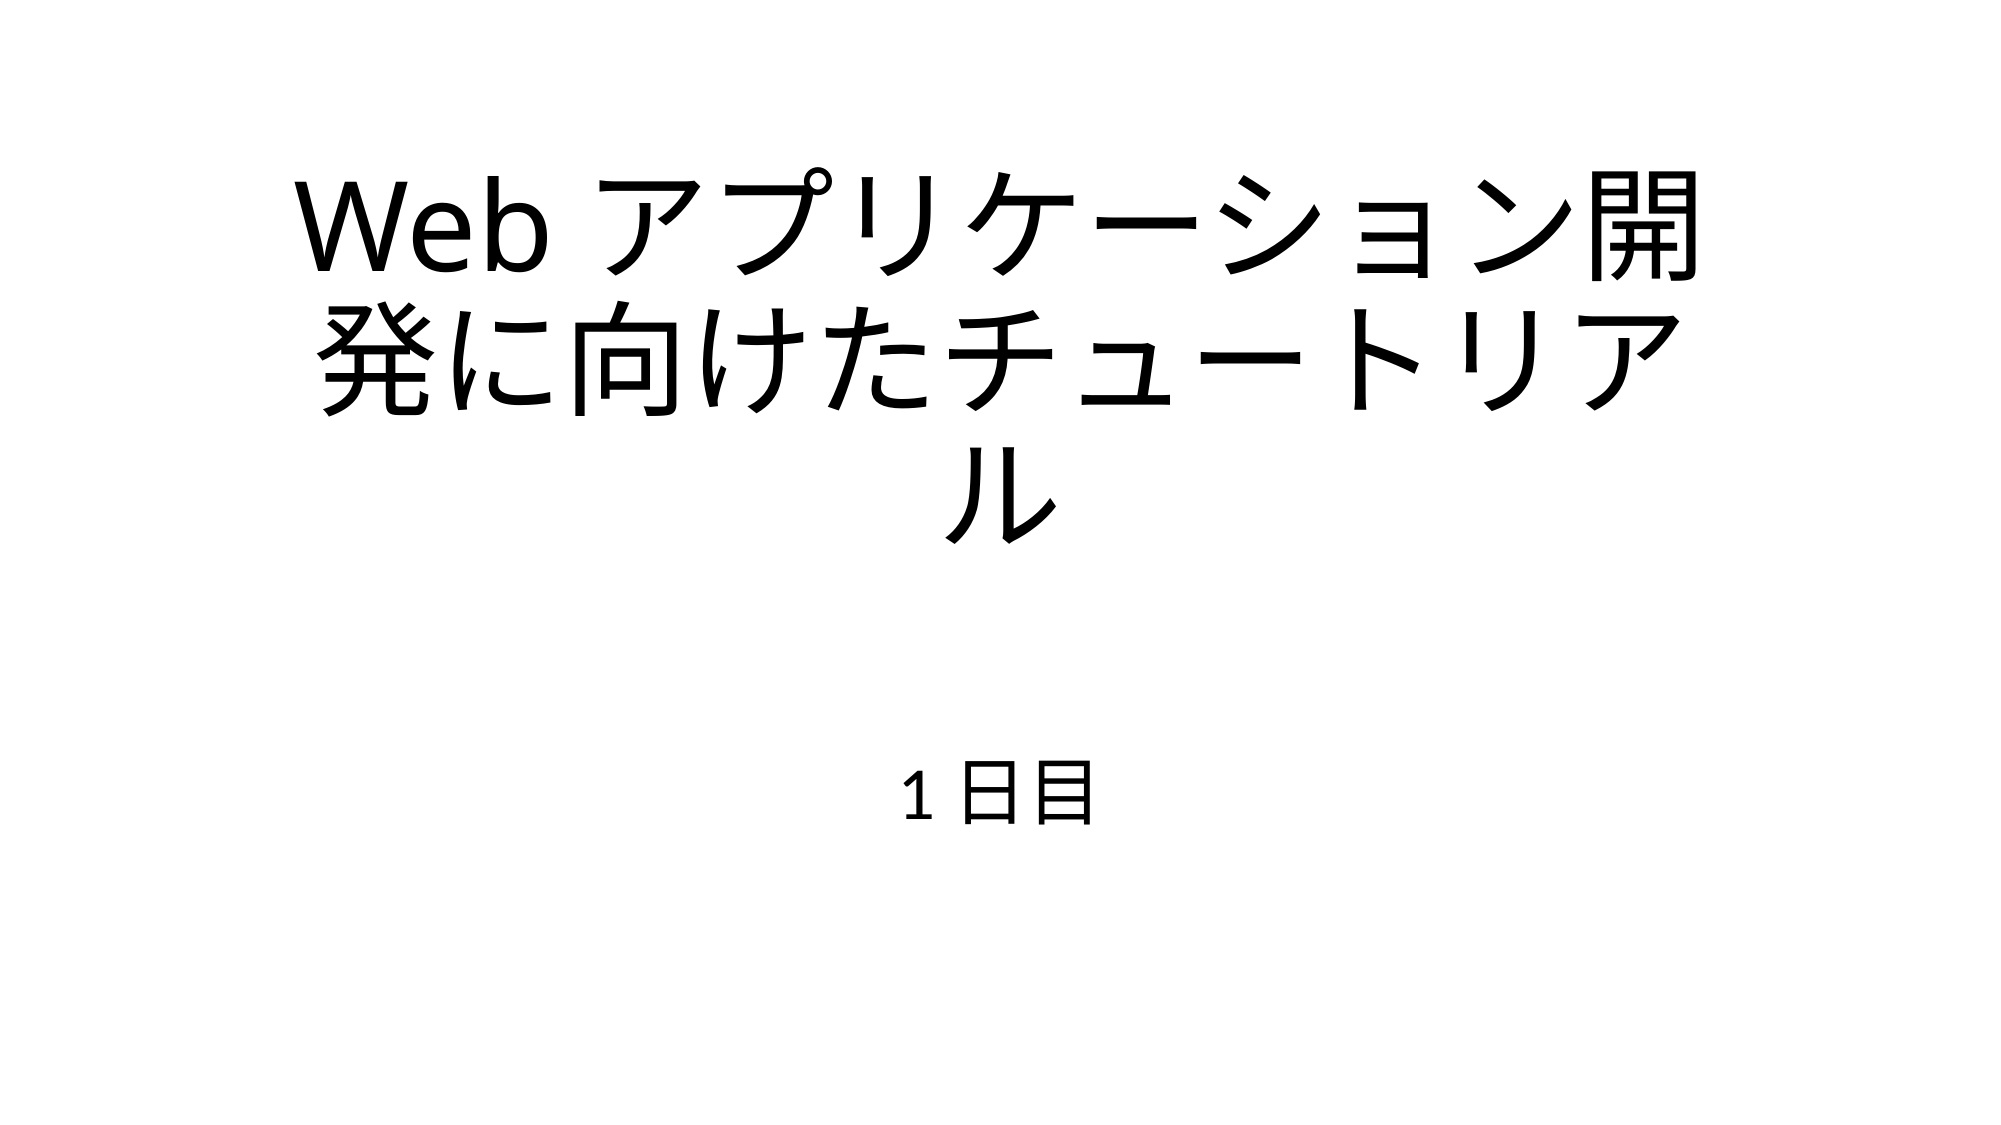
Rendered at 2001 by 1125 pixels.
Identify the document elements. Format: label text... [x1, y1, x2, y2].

title Webアプリケーション開発に向けたチュートリアル [249, 184, 1750, 576]
subtitle 1日目 [249, 747, 1750, 1020]
